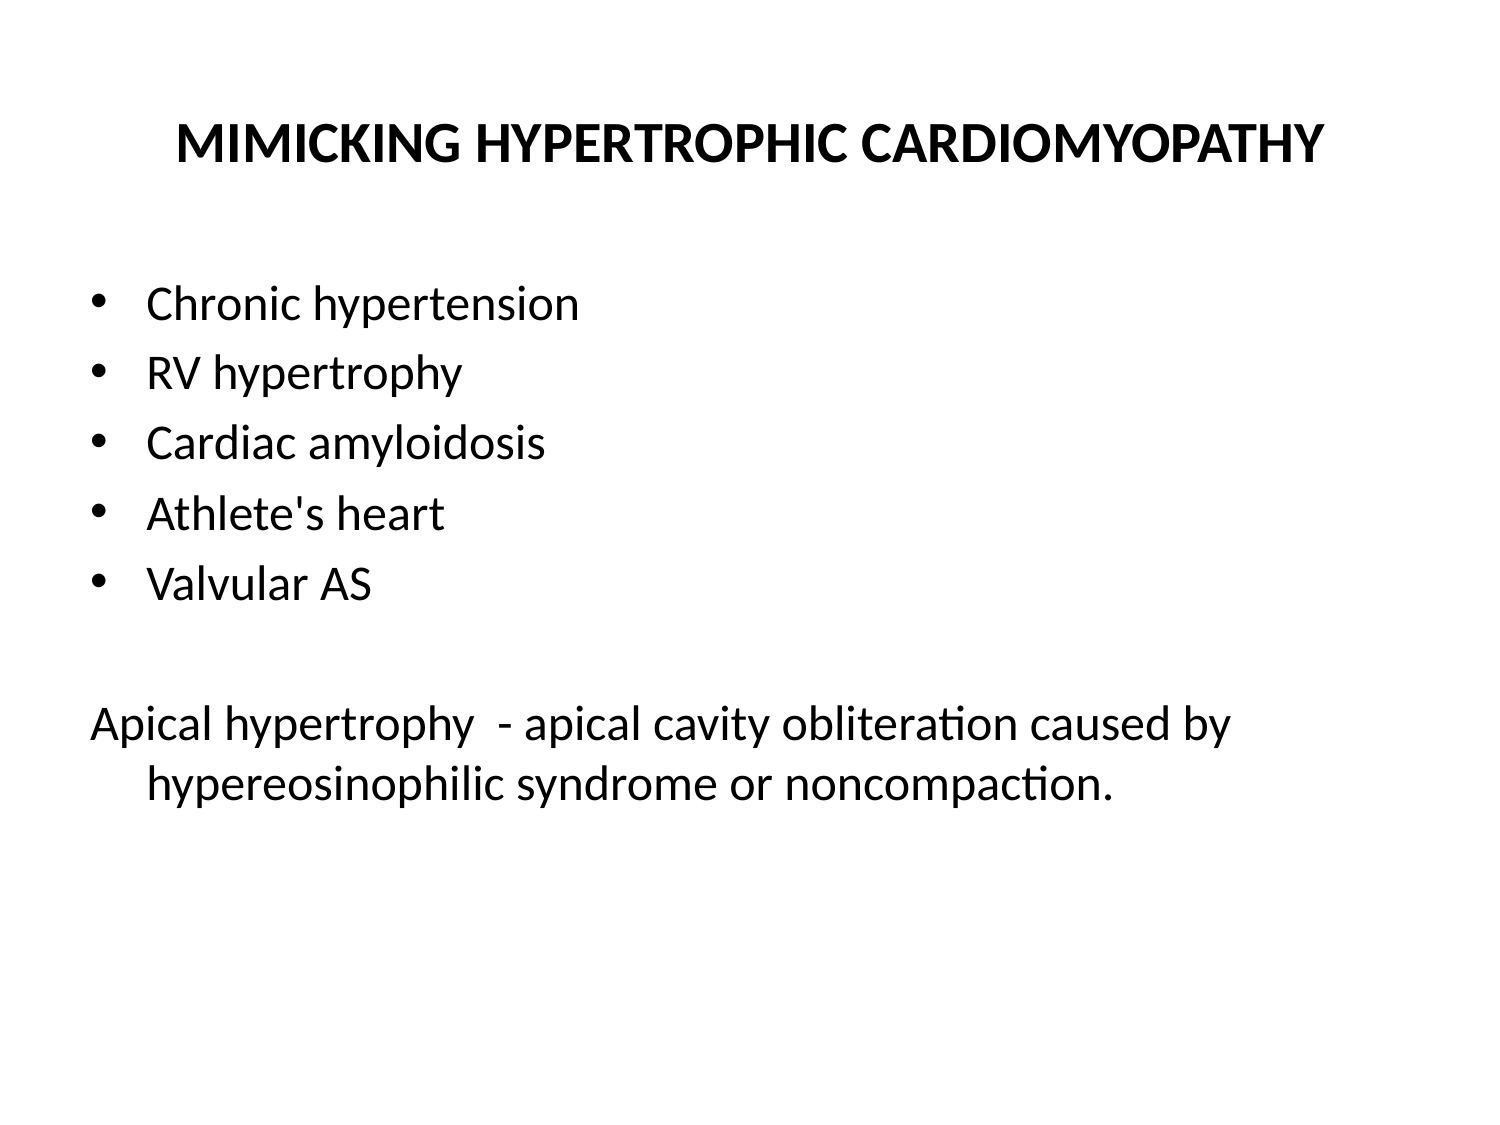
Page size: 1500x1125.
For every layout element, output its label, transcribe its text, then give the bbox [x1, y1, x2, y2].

list Chronic hypertension RV hypertrophy Cardiac amyloidosis Athlete's heart Valvular AS Apical hypertrophy - apical cavity obliteration caused by hypereosinophilic syndrome or noncompaction. [75, 262, 1425, 1075]
title MIMICKING HYPERTROPHIC CARDIOMYOPATHY [75, 45, 1425, 233]
